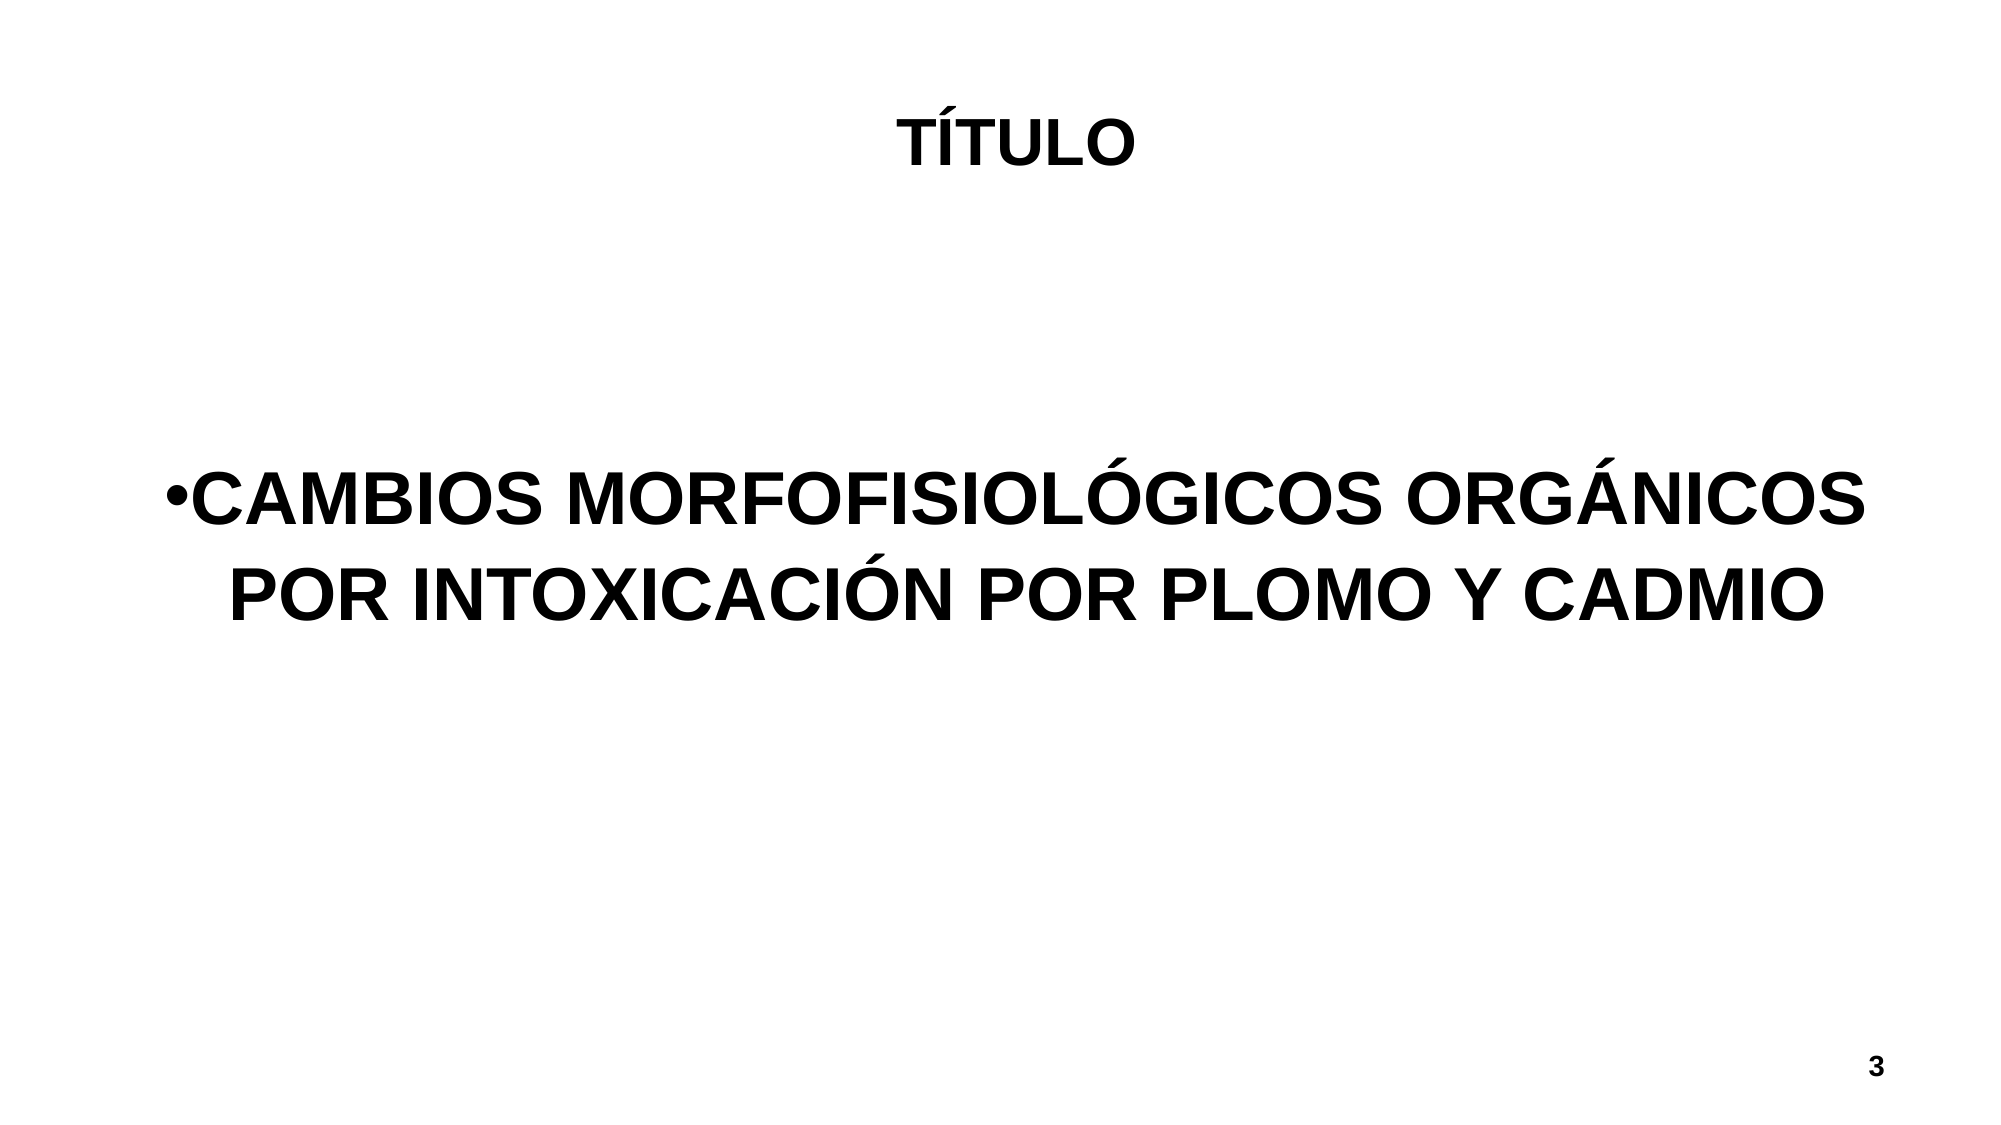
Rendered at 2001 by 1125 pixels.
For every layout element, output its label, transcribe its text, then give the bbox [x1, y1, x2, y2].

title TÍTULO [466, 45, 1567, 233]
list CAMBIOS MORFOFISIOLÓGICOS ORGÁNICOS POR INTOXICACIÓN POR PLOMO Y CADMIO [99, 262, 1900, 1005]
text_box 3 [1433, 1039, 1900, 1118]
